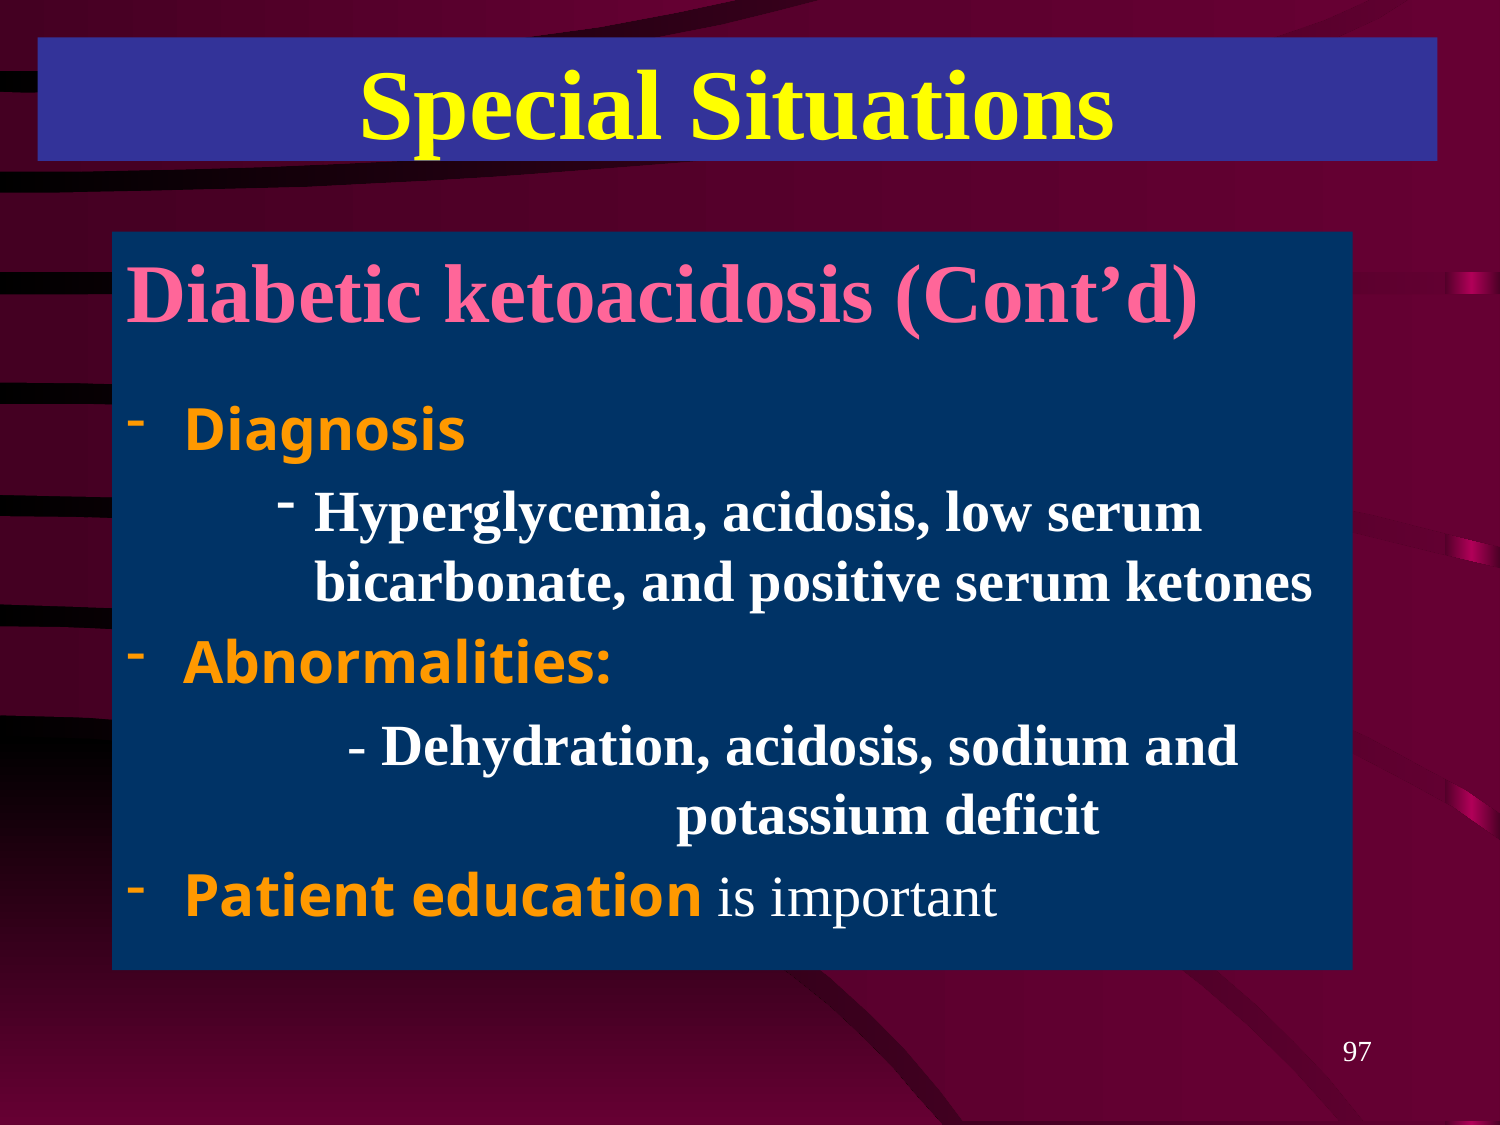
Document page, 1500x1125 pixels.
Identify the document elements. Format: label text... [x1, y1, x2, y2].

text_box Special Situations [37, 37, 1438, 161]
slide_number 97 [1074, 1024, 1388, 1101]
text_box Diabetic ketoacidosis (Cont’d) Diagnosis Hyperglycemia, acidosis, low serum bicarbonate, and positive serum ketones Abnormalities: - Dehydration, acidosis, sodium and potassium deficit Patient education is important [112, 231, 1353, 971]
